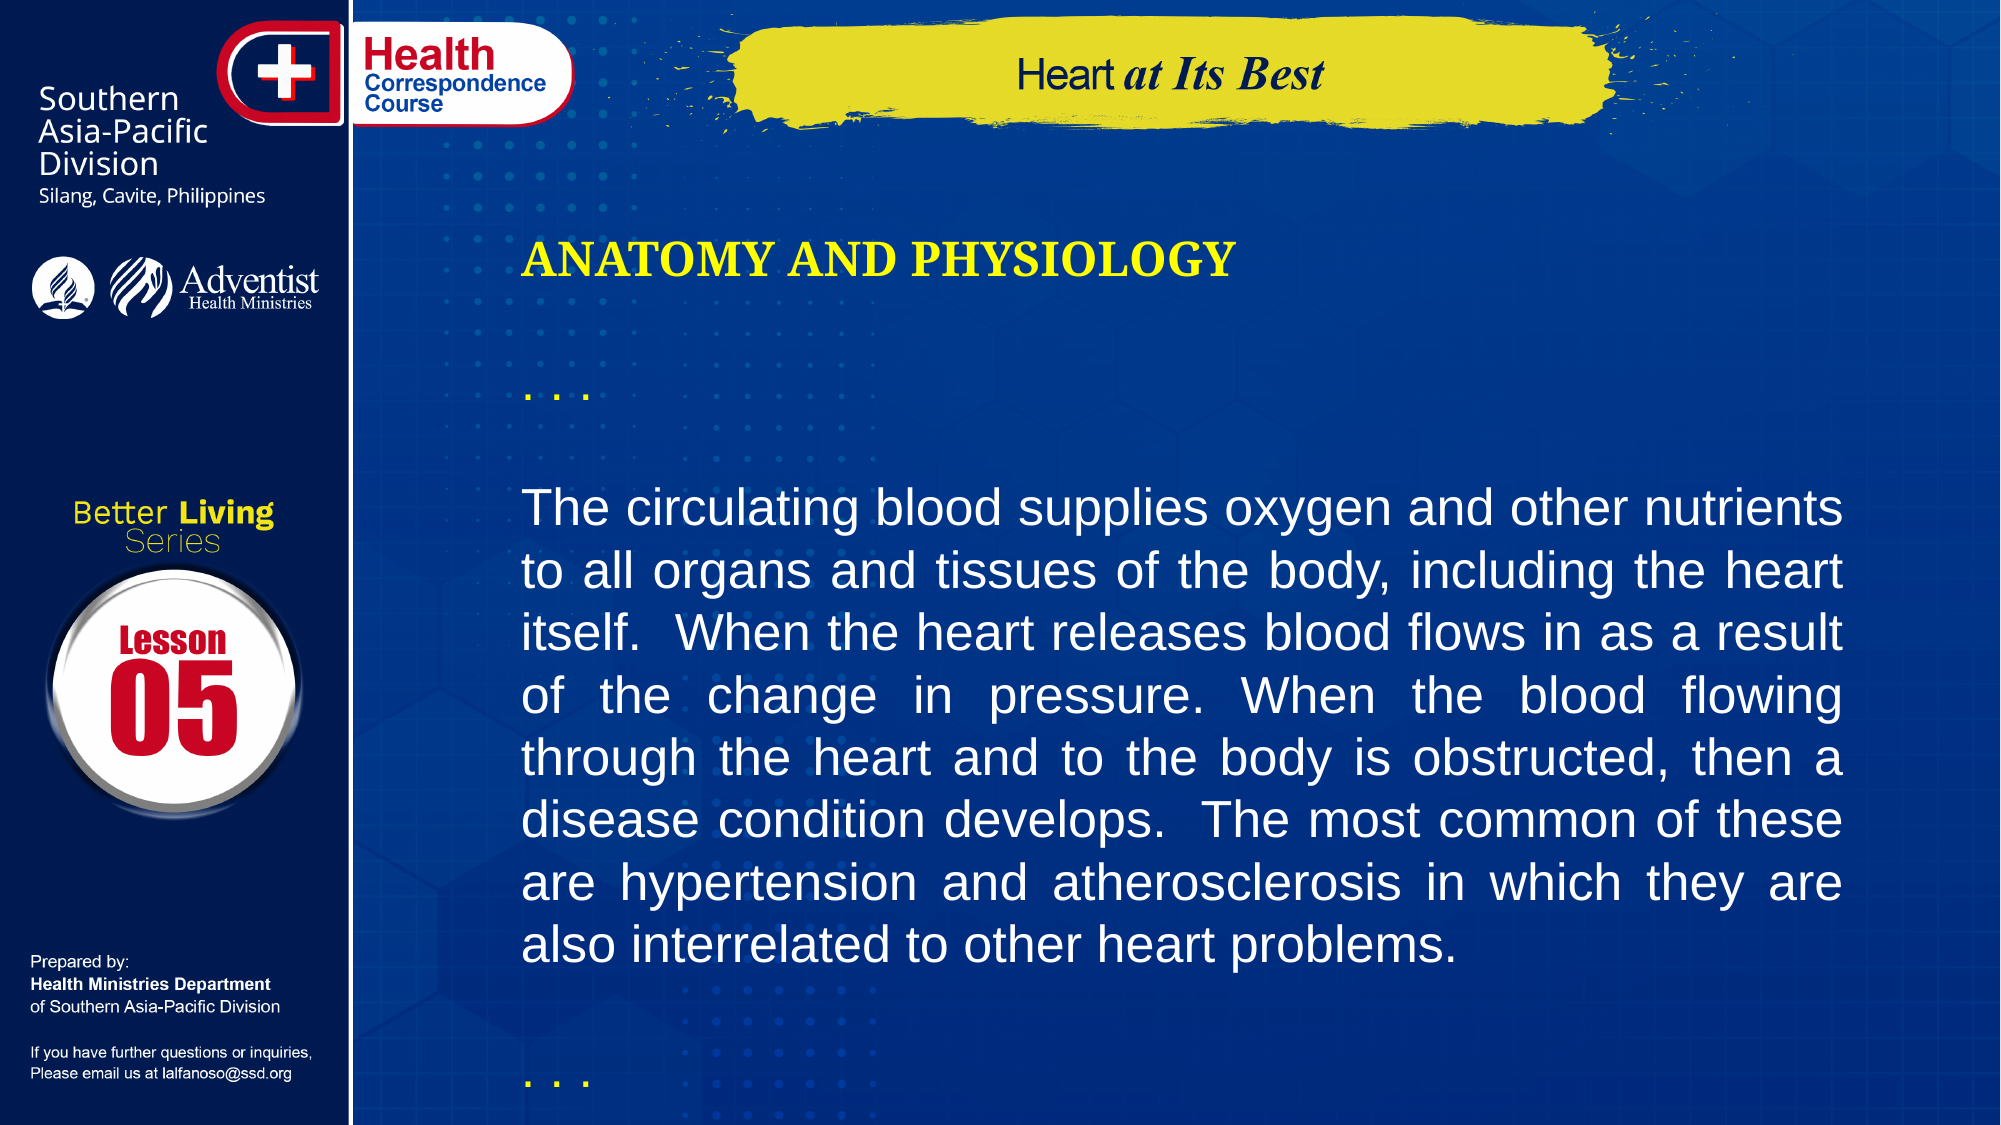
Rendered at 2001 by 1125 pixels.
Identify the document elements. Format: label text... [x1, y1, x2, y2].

text_box ANATOMY and PHYSIOLOGY . . . The circulating blood supplies oxygen and other nutrients to all organs and tissues of the body, including the heart itself. When the heart releases blood flows in as a result of the change in pressure. When the blood flowing through the heart and to the body is obstructed, then a disease condition develops. The most common of these are hypertension and atherosclerosis in which they are also interrelated to other heart problems. . . . [506, 221, 1859, 1106]
picture [0, 0, 2001, 1125]
